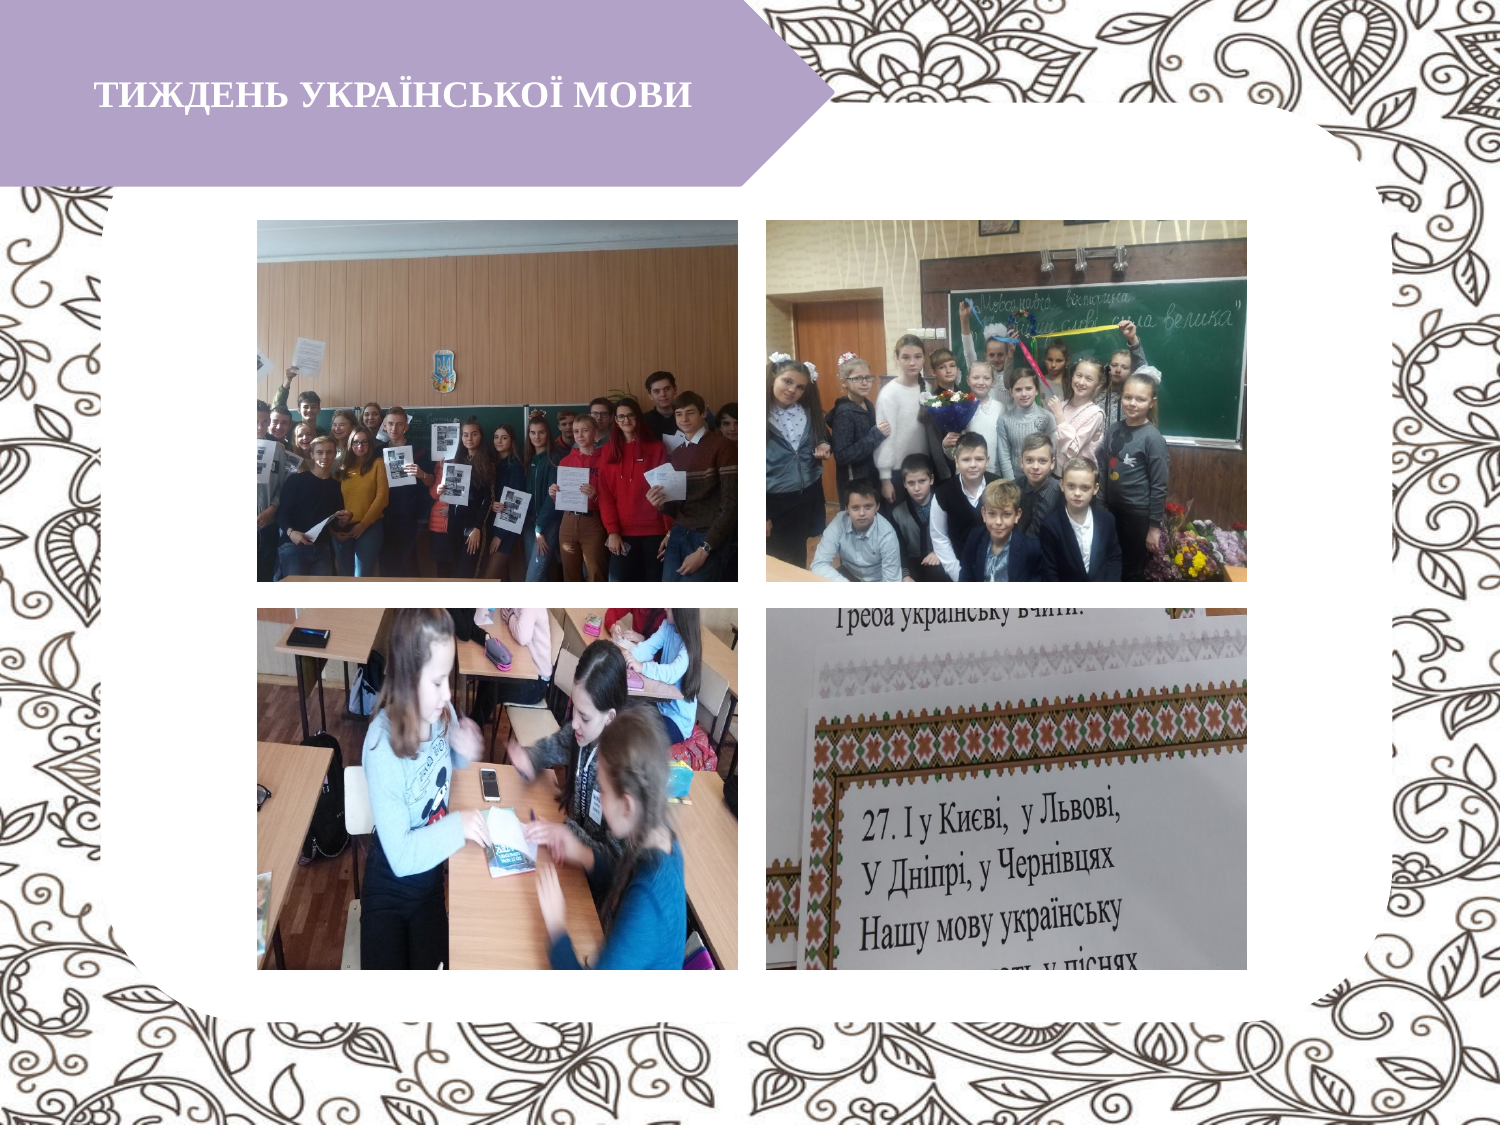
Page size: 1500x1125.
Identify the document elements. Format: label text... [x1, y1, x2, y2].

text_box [166, 216, 1337, 974]
text_box [100, 102, 1393, 1023]
picture [0, 0, 1500, 1125]
text_box ТИЖДЕНЬ УКРАЇНСЬКОЇ МОВИ [0, 0, 835, 187]
